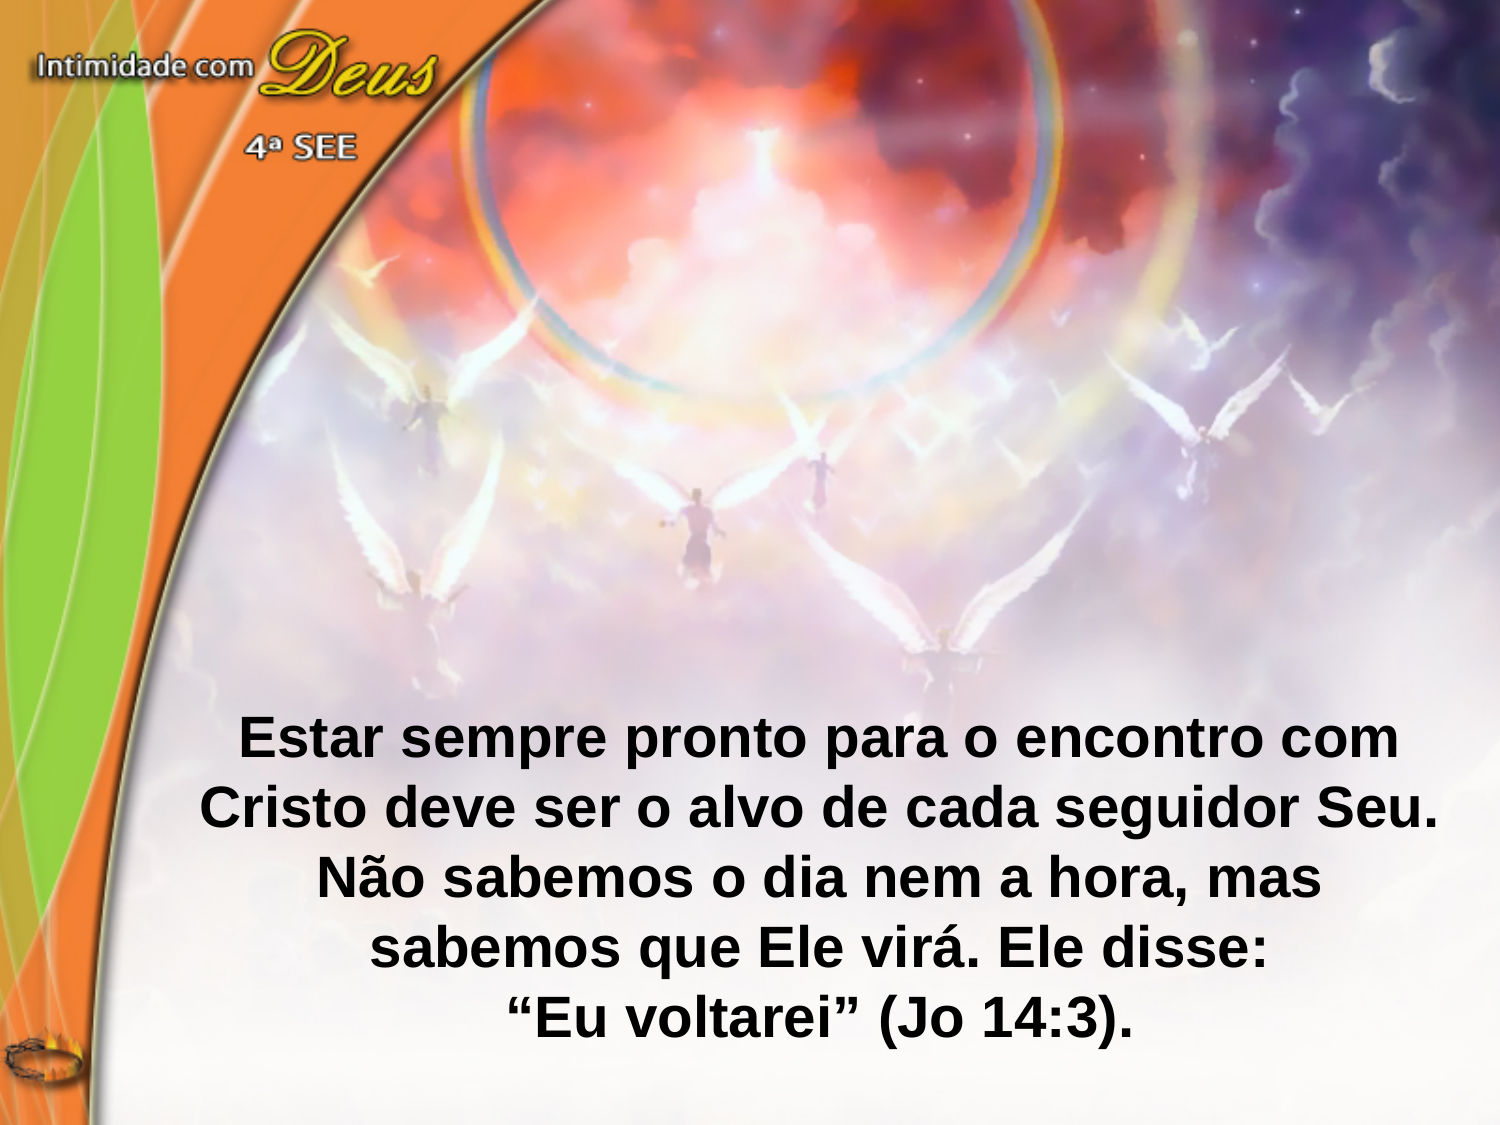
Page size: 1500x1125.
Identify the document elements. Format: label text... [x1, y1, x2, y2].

picture [0, 0, 1500, 1125]
text_box Estar sempre pronto para o encontro com Cristo deve ser o alvo de cada seguidor Seu. Não sabemos o dia nem a hora, mas sabemos que Ele virá. Ele disse: “Eu voltarei” (Jo 14:3). [175, 691, 1465, 1057]
